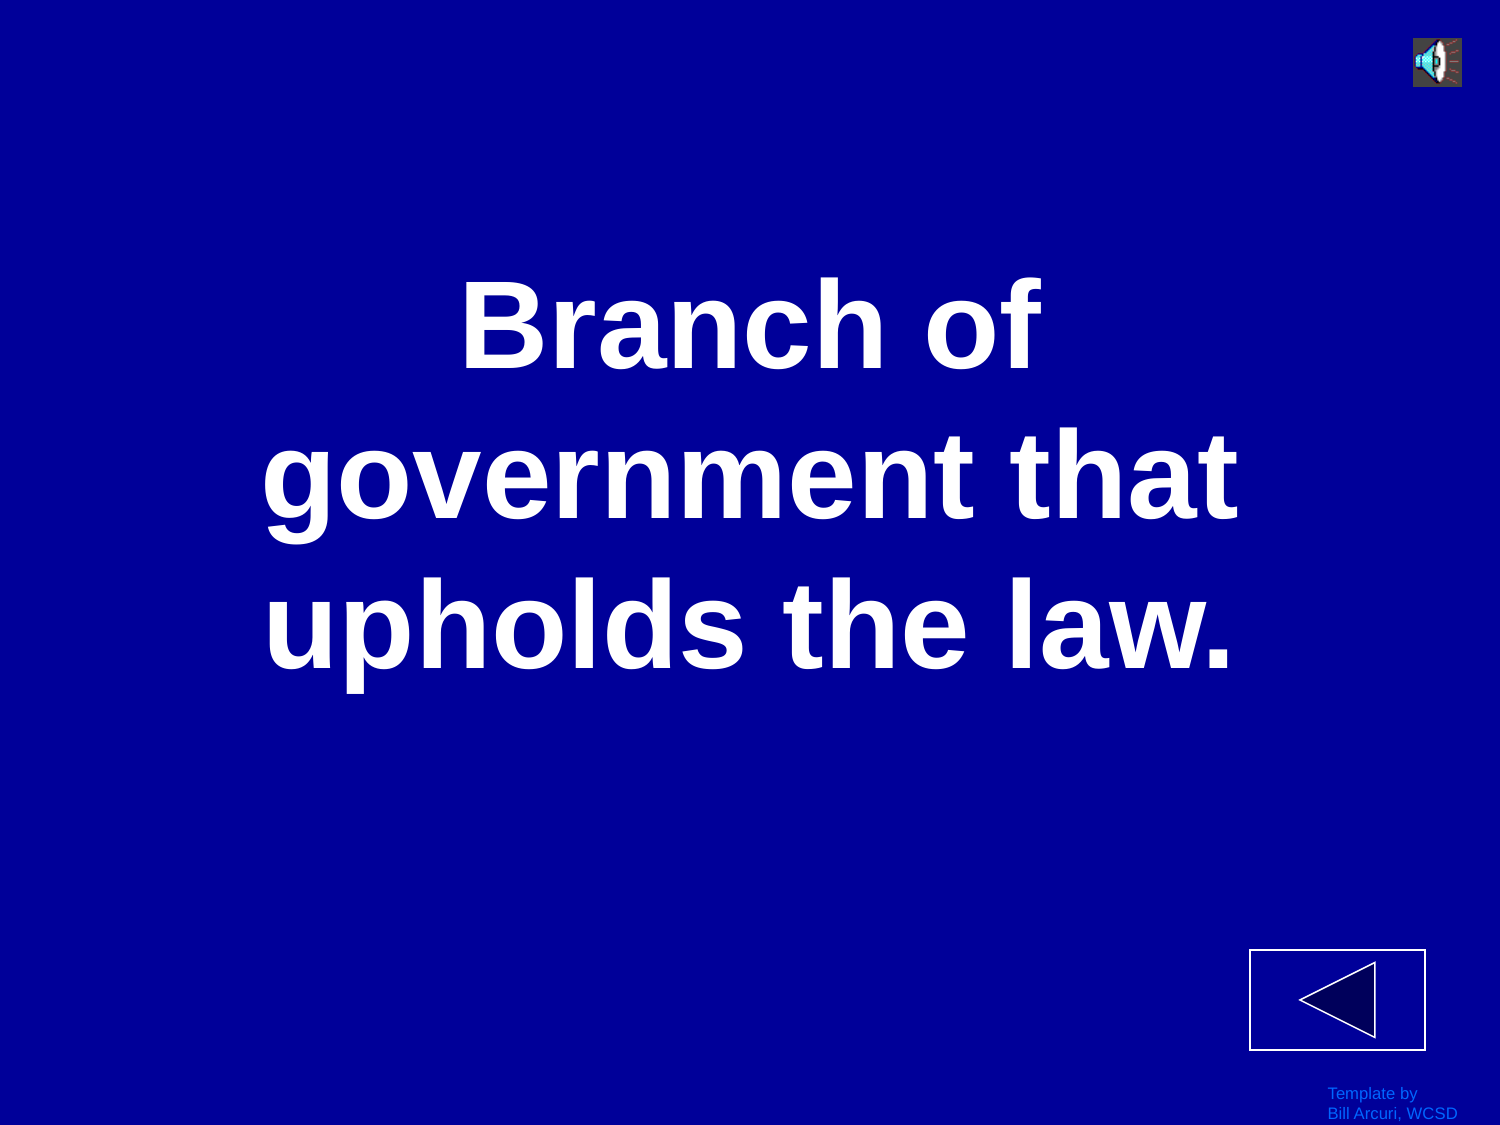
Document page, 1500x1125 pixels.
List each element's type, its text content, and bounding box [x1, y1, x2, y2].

title Branch of government that upholds the law. [112, 374, 1388, 563]
picture [1412, 37, 1463, 88]
text_box [1250, 950, 1426, 1051]
slide_number Template by Bill Arcuri, WCSD [1312, 1074, 1476, 1125]
